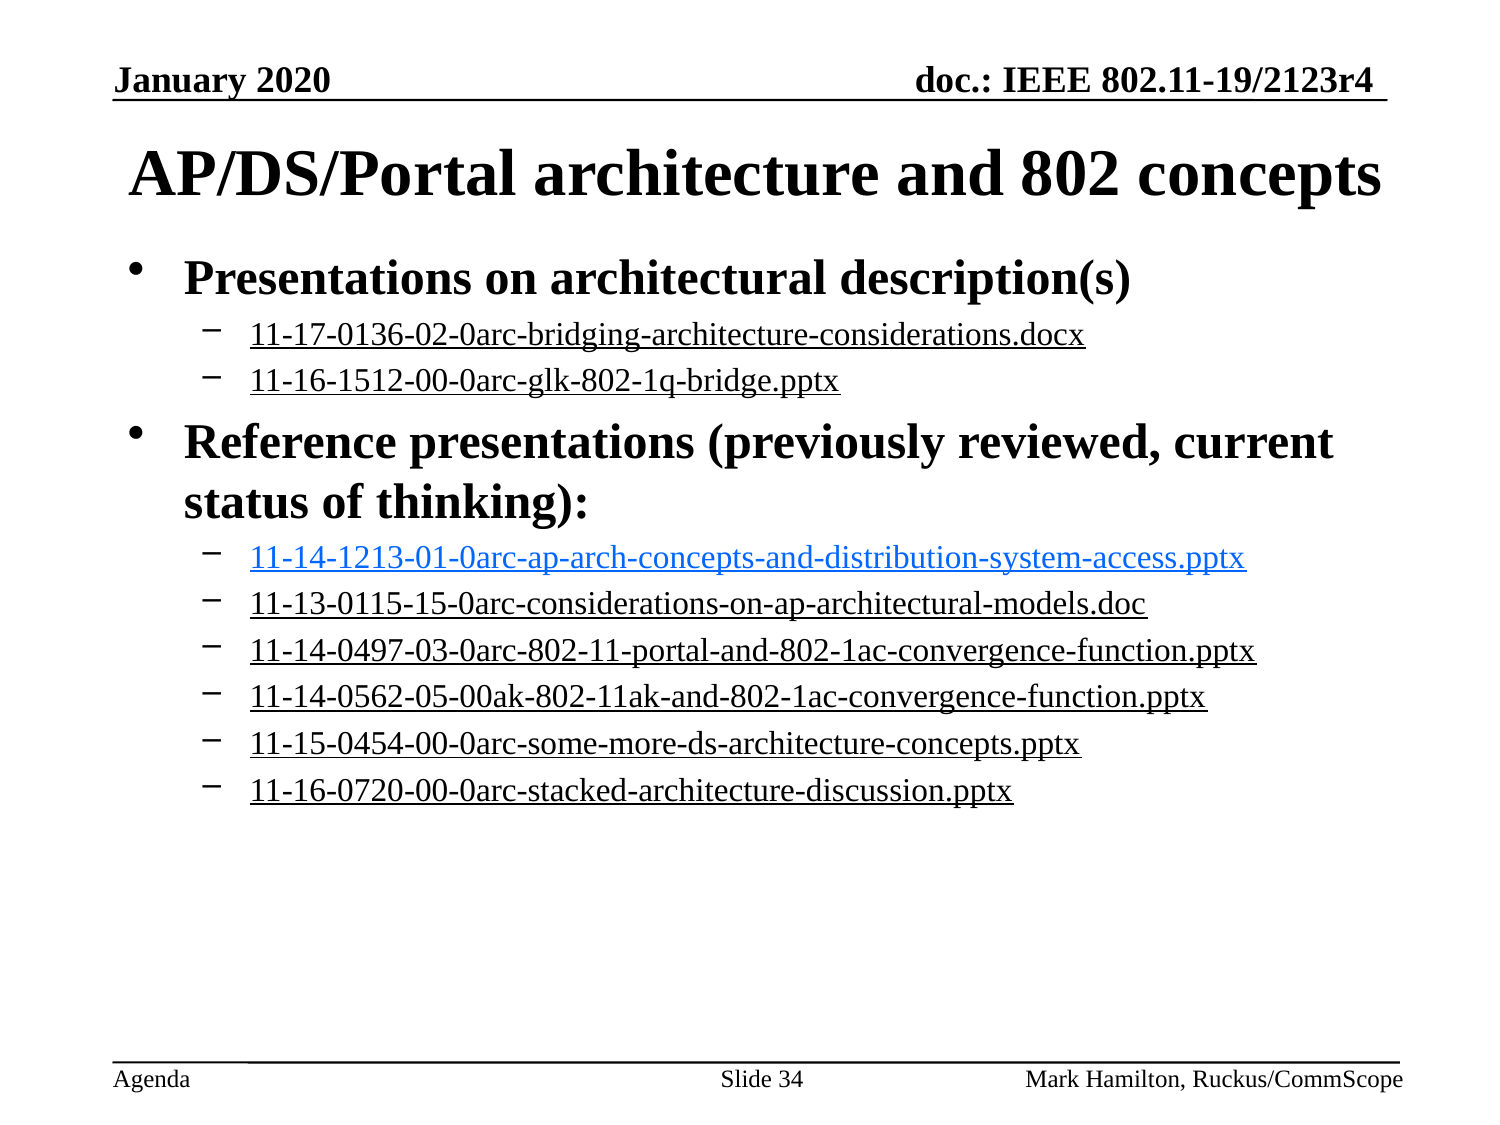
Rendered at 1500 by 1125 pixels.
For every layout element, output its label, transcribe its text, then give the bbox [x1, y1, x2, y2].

list Presentations on architectural description(s) 11-17-0136-02-0arc-bridging-architecture-considerations.docx 11-16-1512-00-0arc-glk-802-1q-bridge.pptx Reference presentations (previously reviewed, current status of thinking): 11-14-1213-01-0arc-ap-arch-concepts-and-distribution-system-access.pptx 11-13-0115-15-0arc-considerations-on-ap-architectural-models.doc 11-14-0497-03-0arc-802-11-portal-and-802-1ac-convergence-function.pptx 11-14-0562-05-00ak-802-11ak-and-802-1ac-convergence-function.pptx 11-15-0454-00-0arc-some-more-ds-architecture-concepts.pptx 11-16-0720-00-0arc-stacked-architecture-discussion.pptx [112, 237, 1388, 988]
title AP/DS/Portal architecture and 802 concepts [112, 112, 1400, 225]
